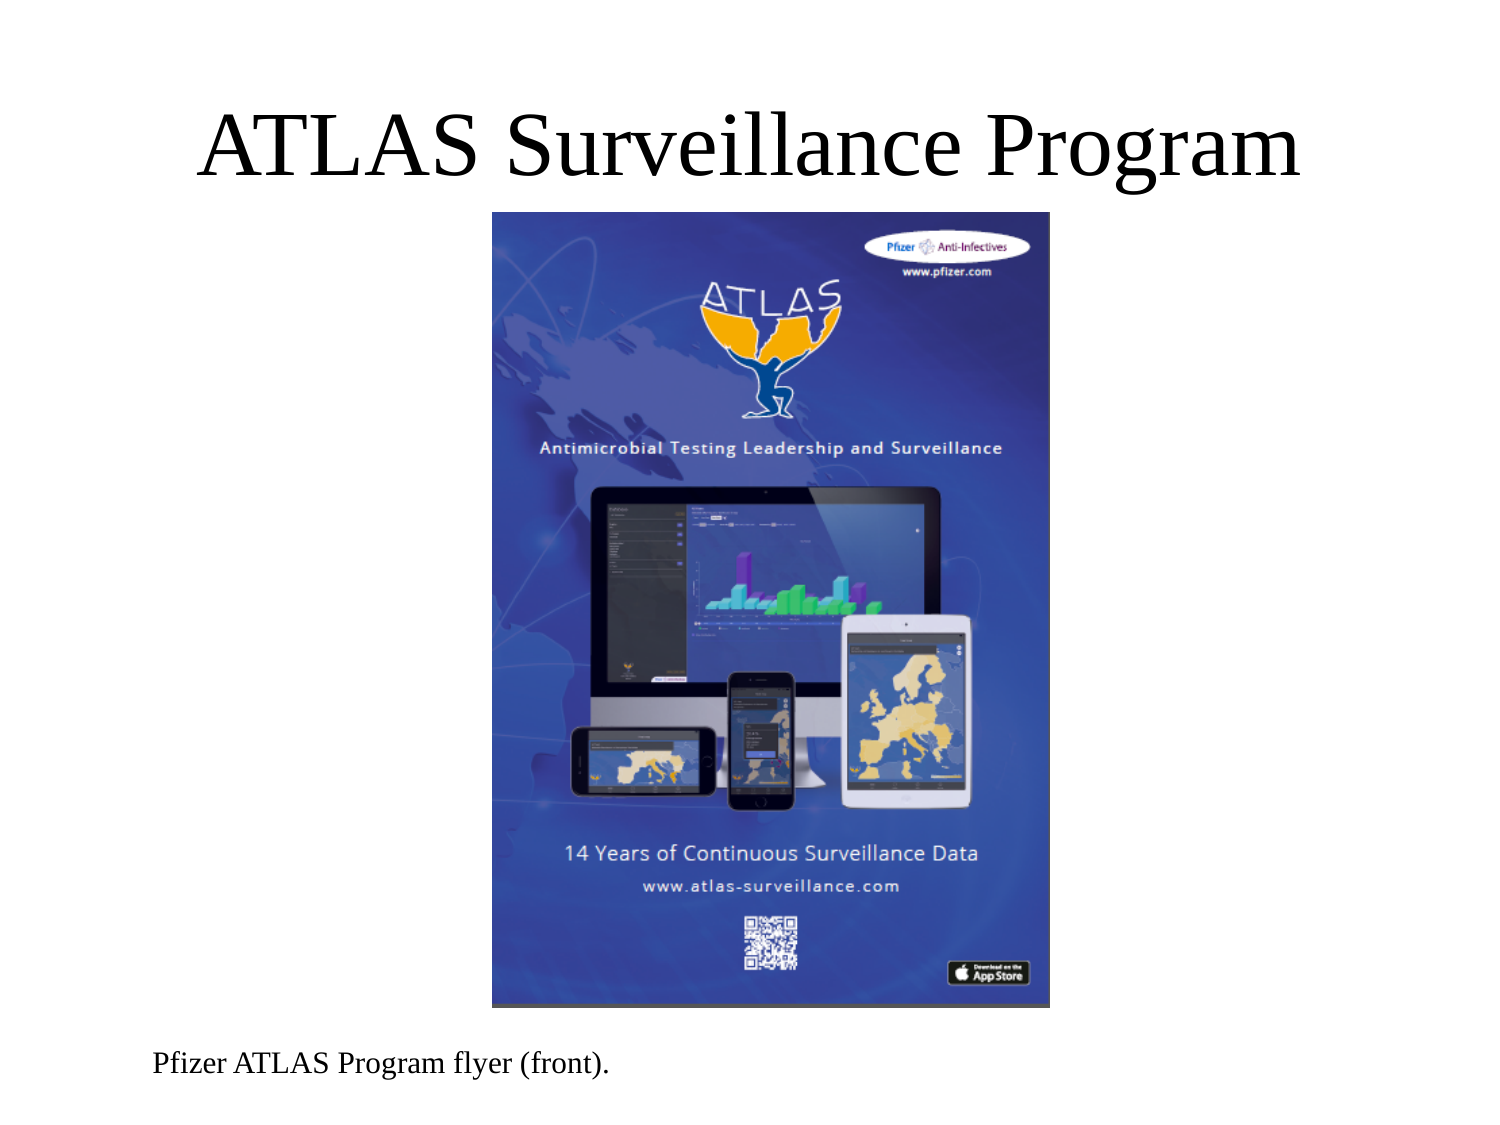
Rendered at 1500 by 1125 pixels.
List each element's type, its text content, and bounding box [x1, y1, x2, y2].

title ATLAS Surveillance Program [75, 45, 1425, 233]
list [492, 212, 1051, 1008]
text_box Pfizer ATLAS Program flyer (front). [137, 1034, 1363, 1087]
